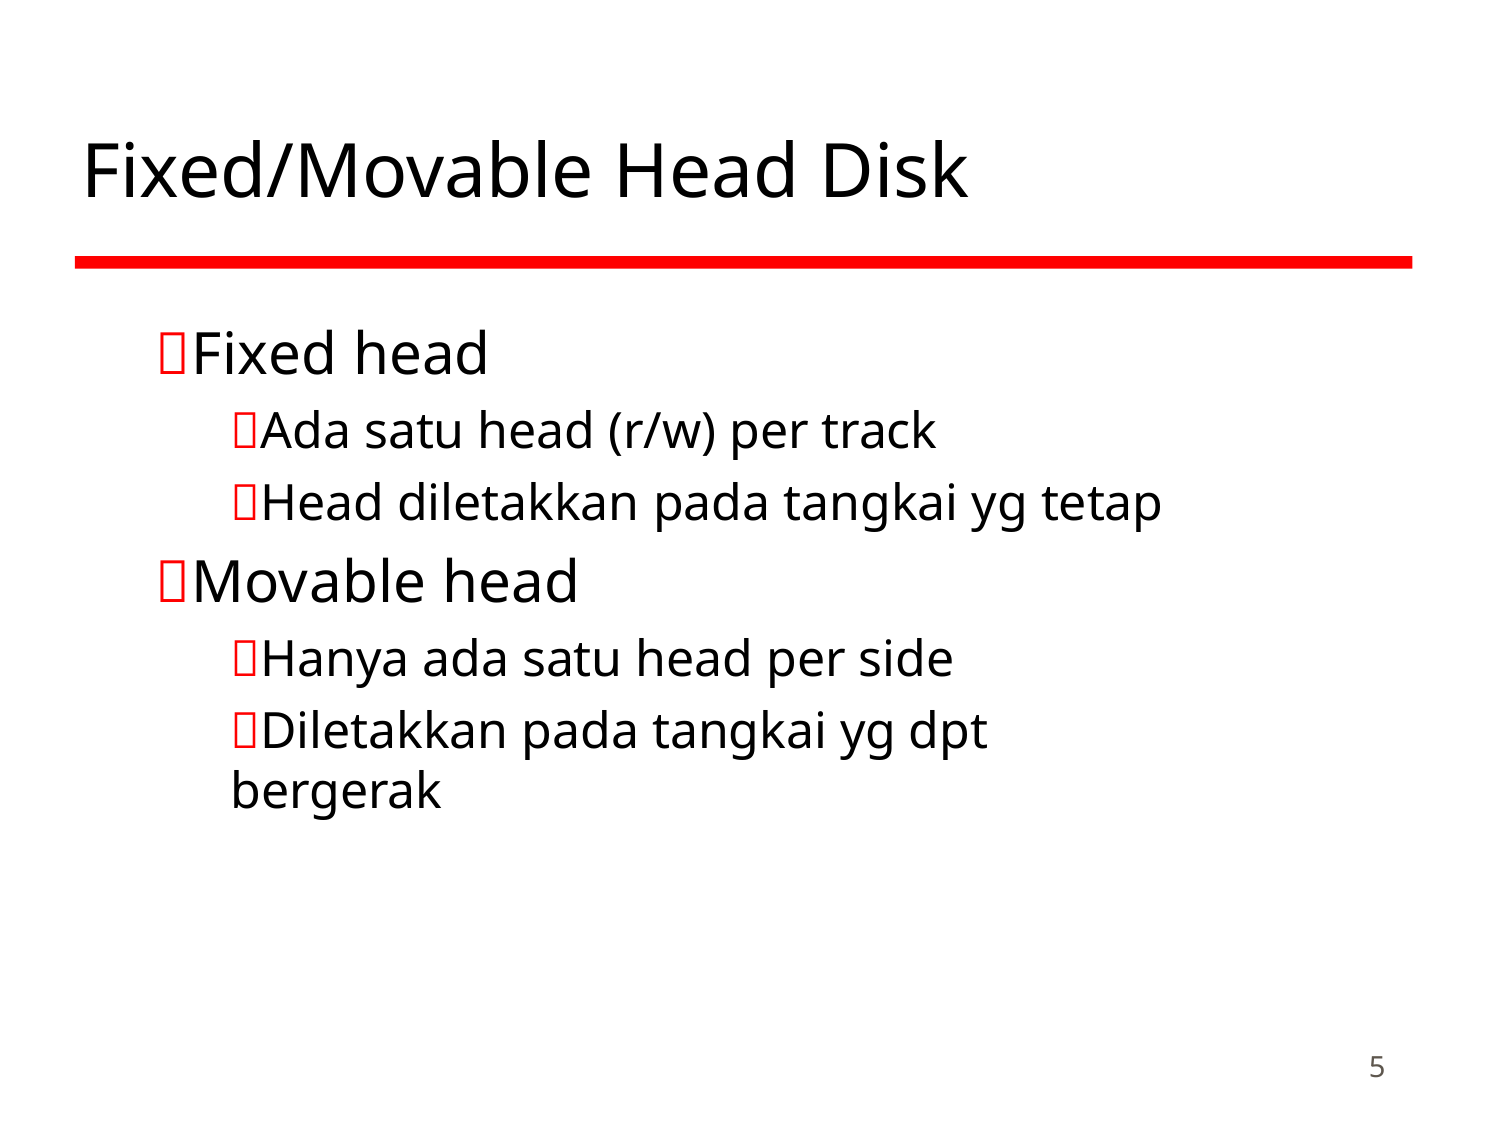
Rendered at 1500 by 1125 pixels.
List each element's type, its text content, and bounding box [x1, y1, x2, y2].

text_box Fixed head Ada satu head (r/w) per track Head diletakkan pada tangkai yg tetap Movable head Hanya ada satu head per side Diletakkan pada tangkai yg dpt bergerak [153, 300, 1183, 819]
slide_number 5 [1345, 1054, 1410, 1125]
title Fixed/Movable Head Disk [79, 120, 1113, 311]
